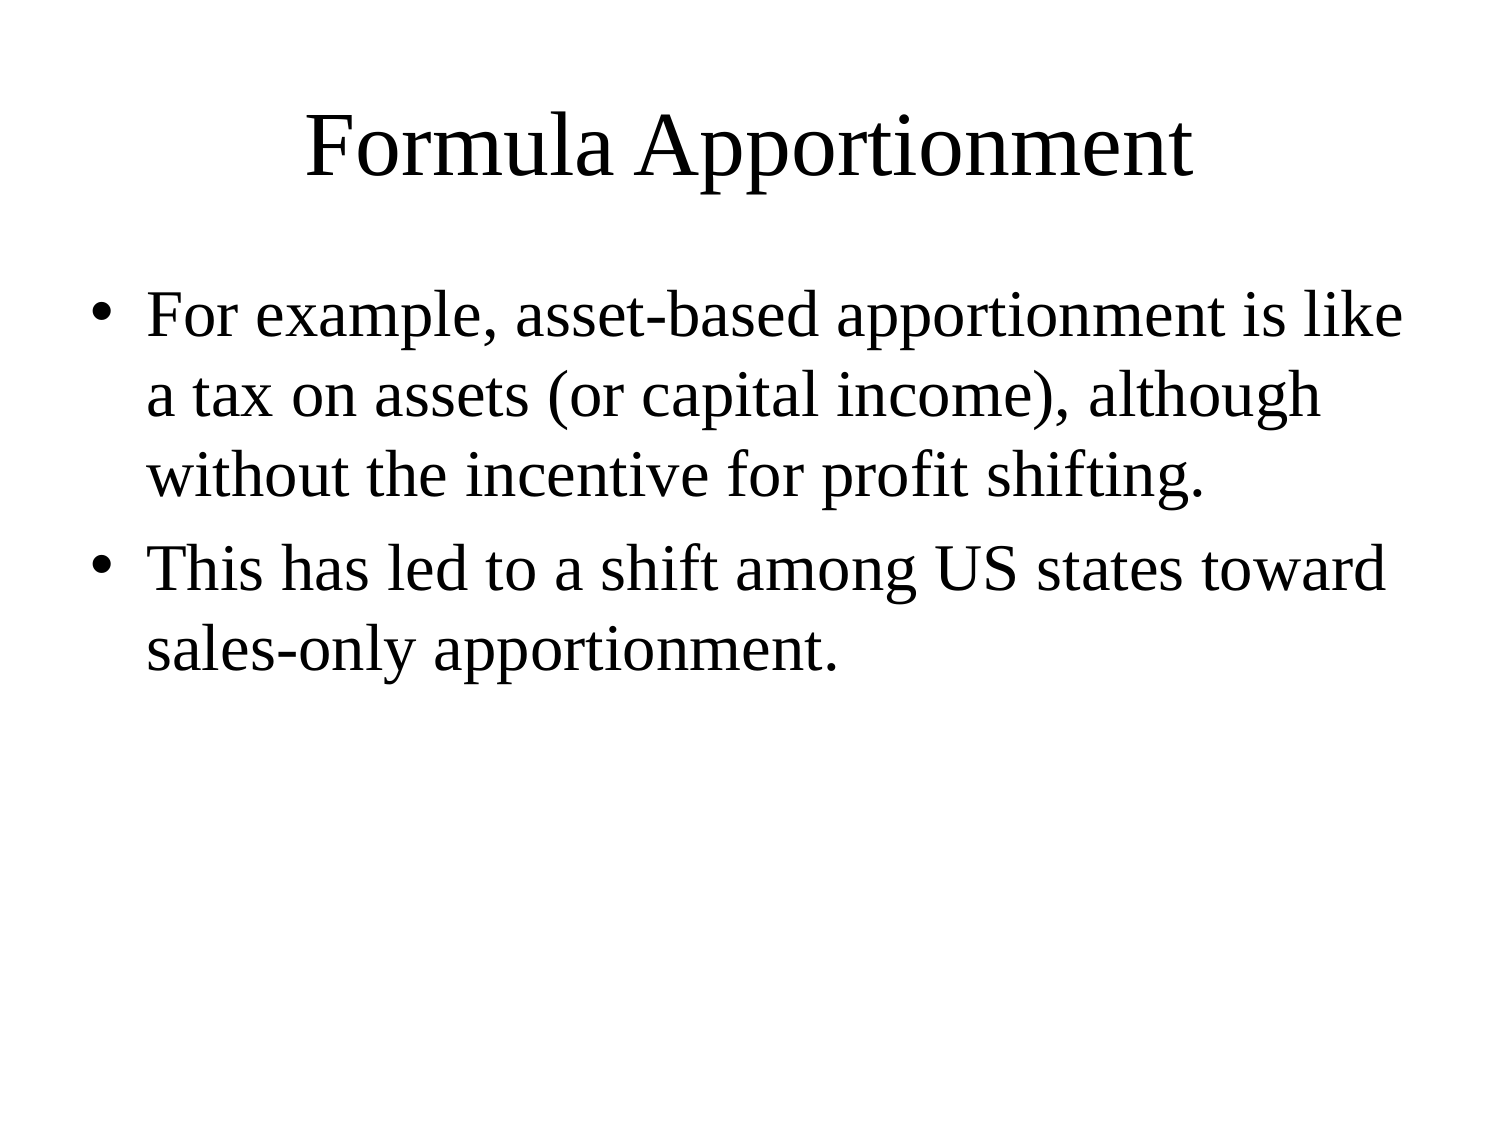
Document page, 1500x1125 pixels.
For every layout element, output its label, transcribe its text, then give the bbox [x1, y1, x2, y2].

title Formula Apportionment [75, 45, 1425, 233]
list For example, asset-based apportionment is like a tax on assets (or capital income), although without the incentive for profit shifting. This has led to a shift among US states toward sales-only apportionment. [75, 262, 1425, 1050]
